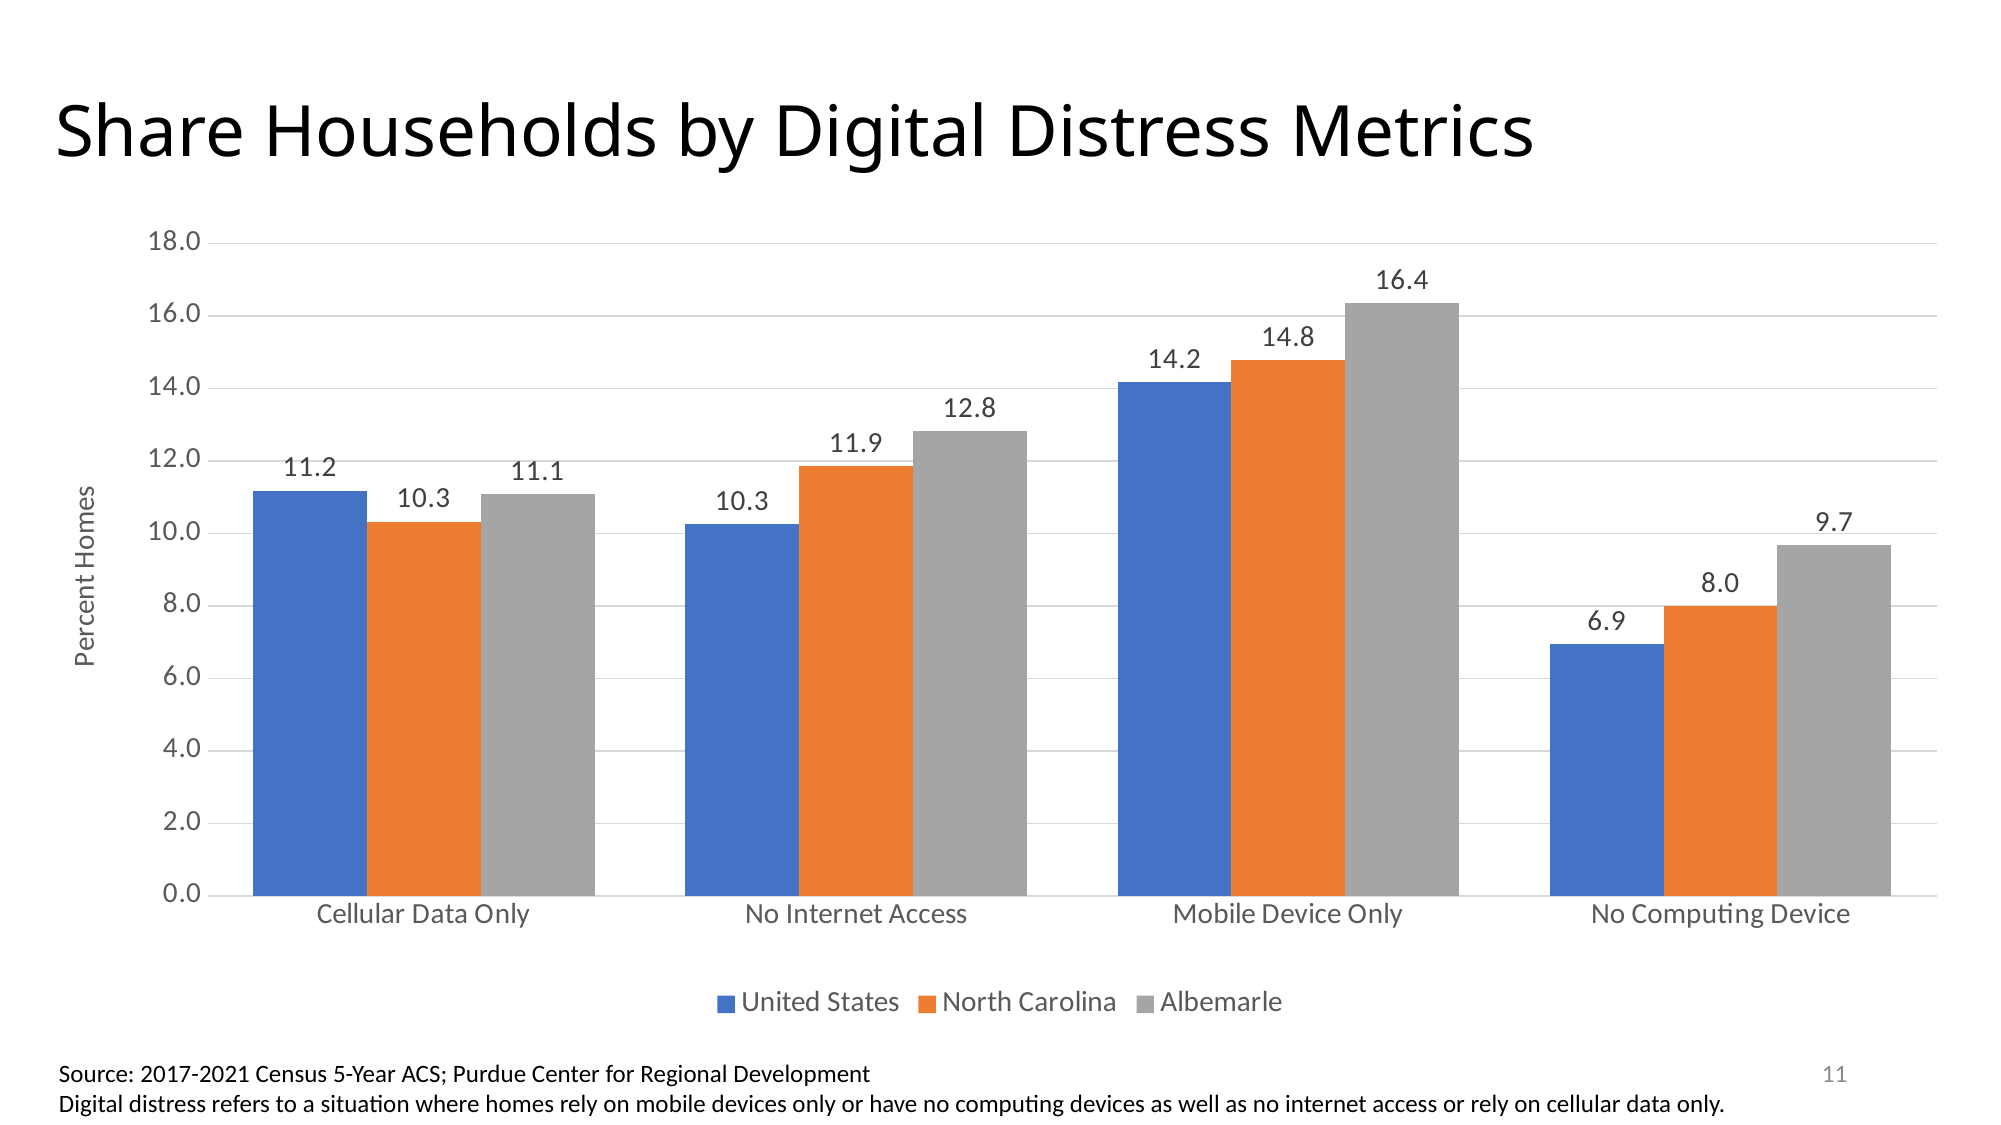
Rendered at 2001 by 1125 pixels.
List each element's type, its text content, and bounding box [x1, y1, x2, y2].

chart [40, 214, 1960, 1026]
slide_number 11 [1412, 1042, 1863, 1103]
title Share Households by Digital Distress Metrics [40, 51, 1955, 214]
text_box Source: 2017-2021 Census 5-Year ACS; Purdue Center for Regional Development Digital distress refers to a situation where homes rely on mobile devices only or have no computing devices as well as no internet access or rely on cellular data only. [44, 1049, 1744, 1125]
